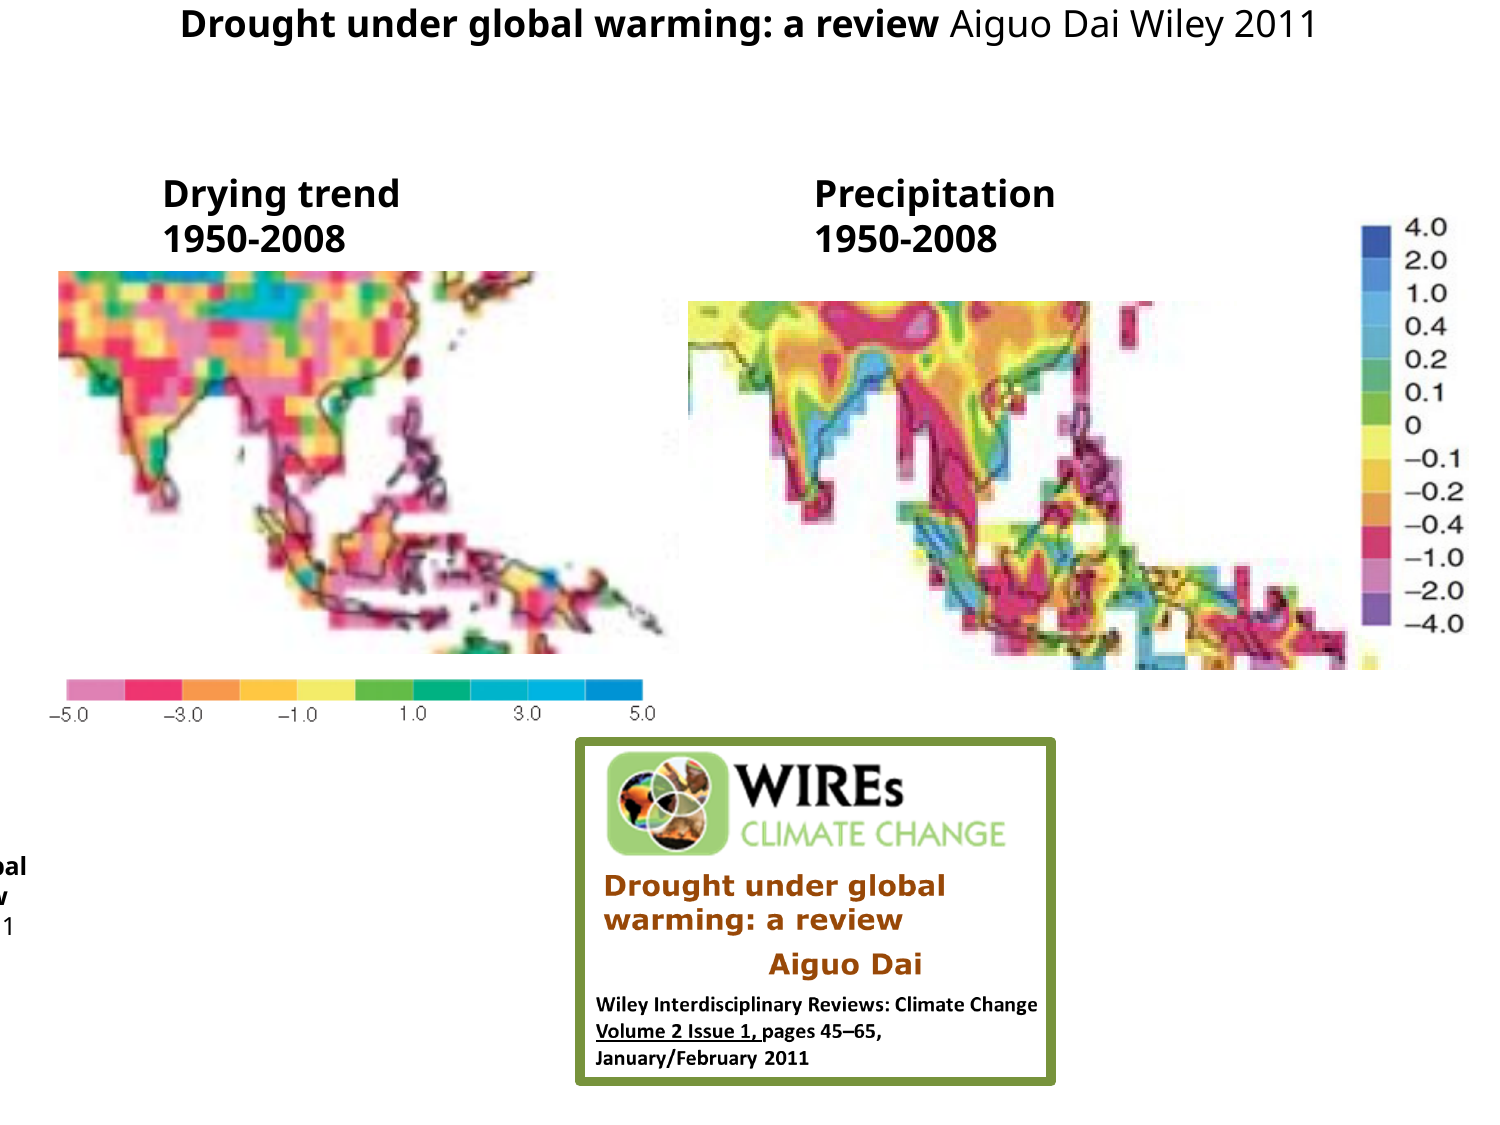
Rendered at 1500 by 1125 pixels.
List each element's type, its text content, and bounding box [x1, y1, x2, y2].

picture [584, 746, 1047, 1078]
text_box Drought under global warming: a review Aiguo Dai Wiley 2011 [0, 0, 1500, 53]
text_box Precipitation 1950-2008 [799, 162, 1137, 268]
text_box Drought under global warming: a review Aiguo Dai Wiley 2011 [0, 843, 44, 949]
picture [58, 270, 680, 655]
picture [24, 669, 678, 736]
text_box Drying trend 1950-2008 [147, 162, 485, 268]
picture [687, 215, 1500, 671]
